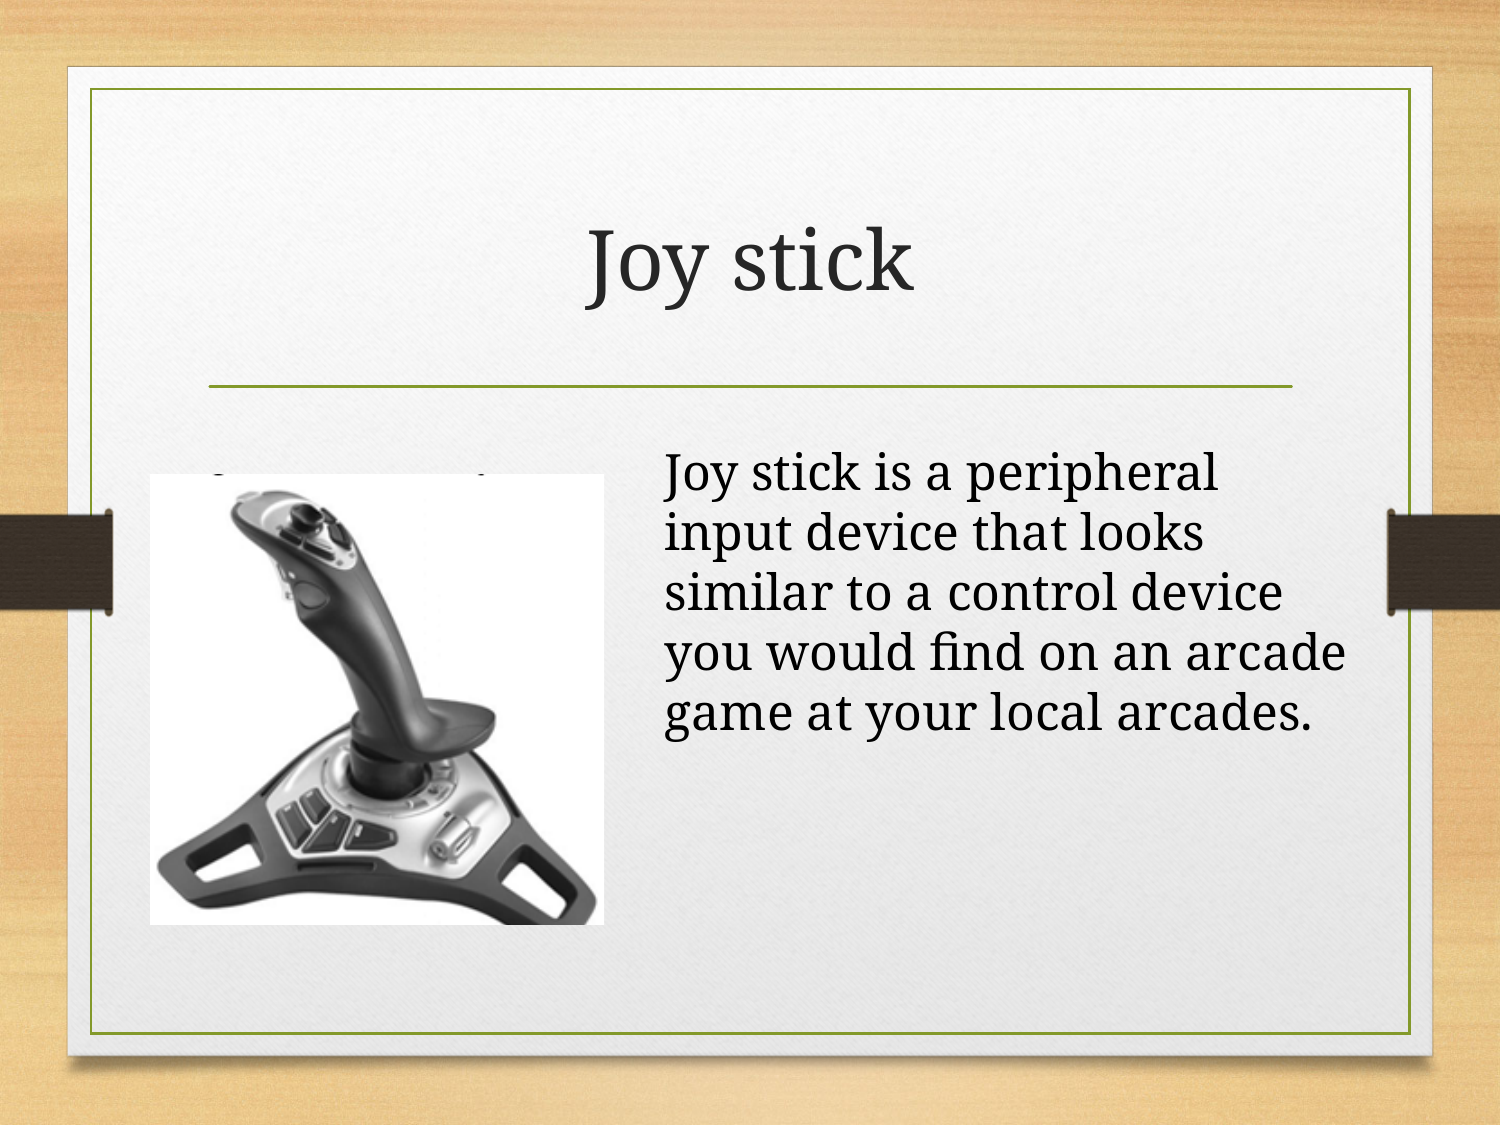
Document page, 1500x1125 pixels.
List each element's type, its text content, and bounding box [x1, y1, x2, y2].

title Joy stick [193, 150, 1309, 365]
picture [0, 0, 1500, 1125]
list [149, 474, 605, 926]
text_box Joy stick is a peripheral input device that looks similar to a control device you would find on an arcade game at your local arcades. [650, 433, 1375, 748]
